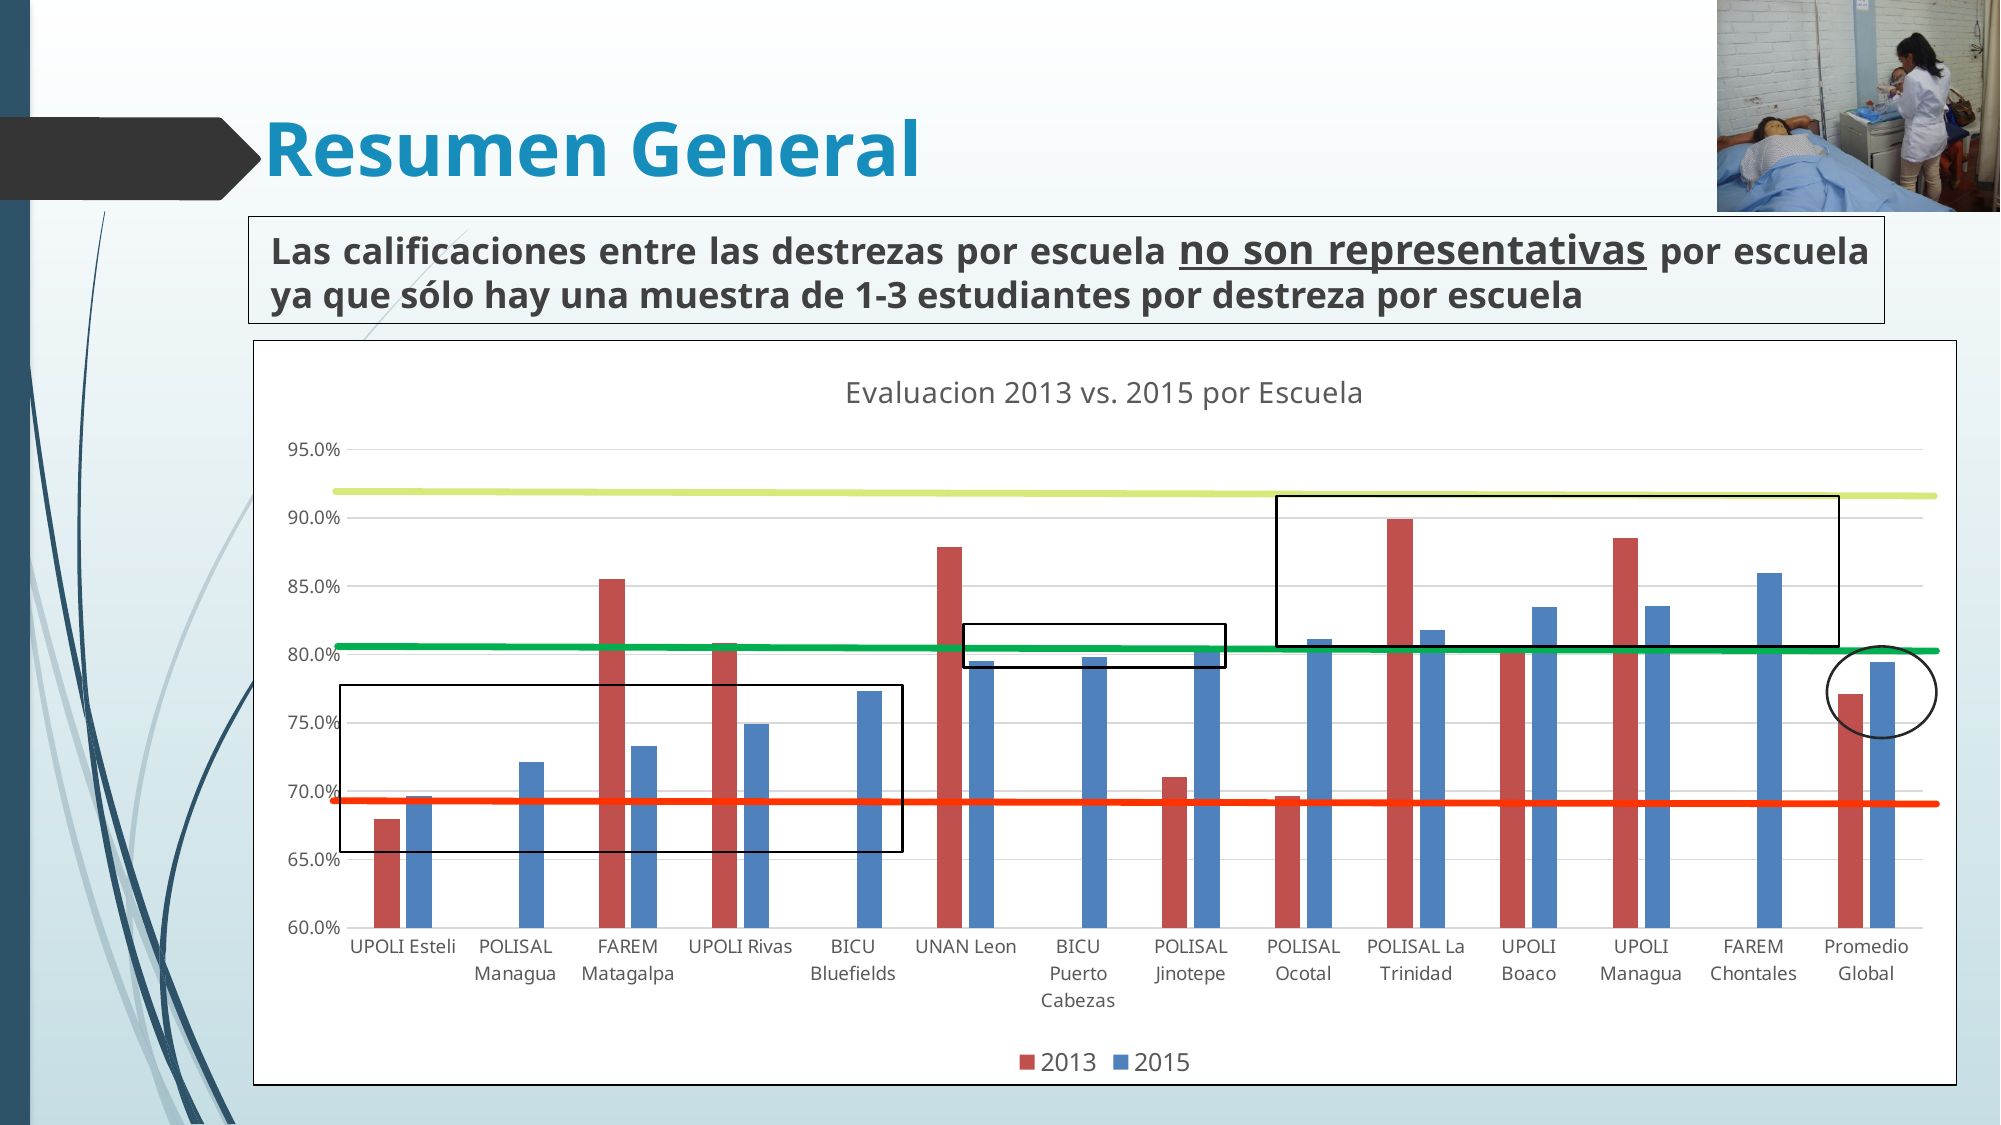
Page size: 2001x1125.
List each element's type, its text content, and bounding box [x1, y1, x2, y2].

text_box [335, 491, 1935, 497]
title Resumen General [248, 93, 939, 212]
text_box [332, 800, 1937, 805]
chart [252, 339, 1958, 1087]
picture [1717, 0, 2000, 213]
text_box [337, 646, 1937, 652]
list Las calificaciones entre las destrezas por escuela no son representativas por escuela ya que sólo hay una muestra de 1-3 estudiantes por destreza por escuela [248, 216, 1885, 324]
